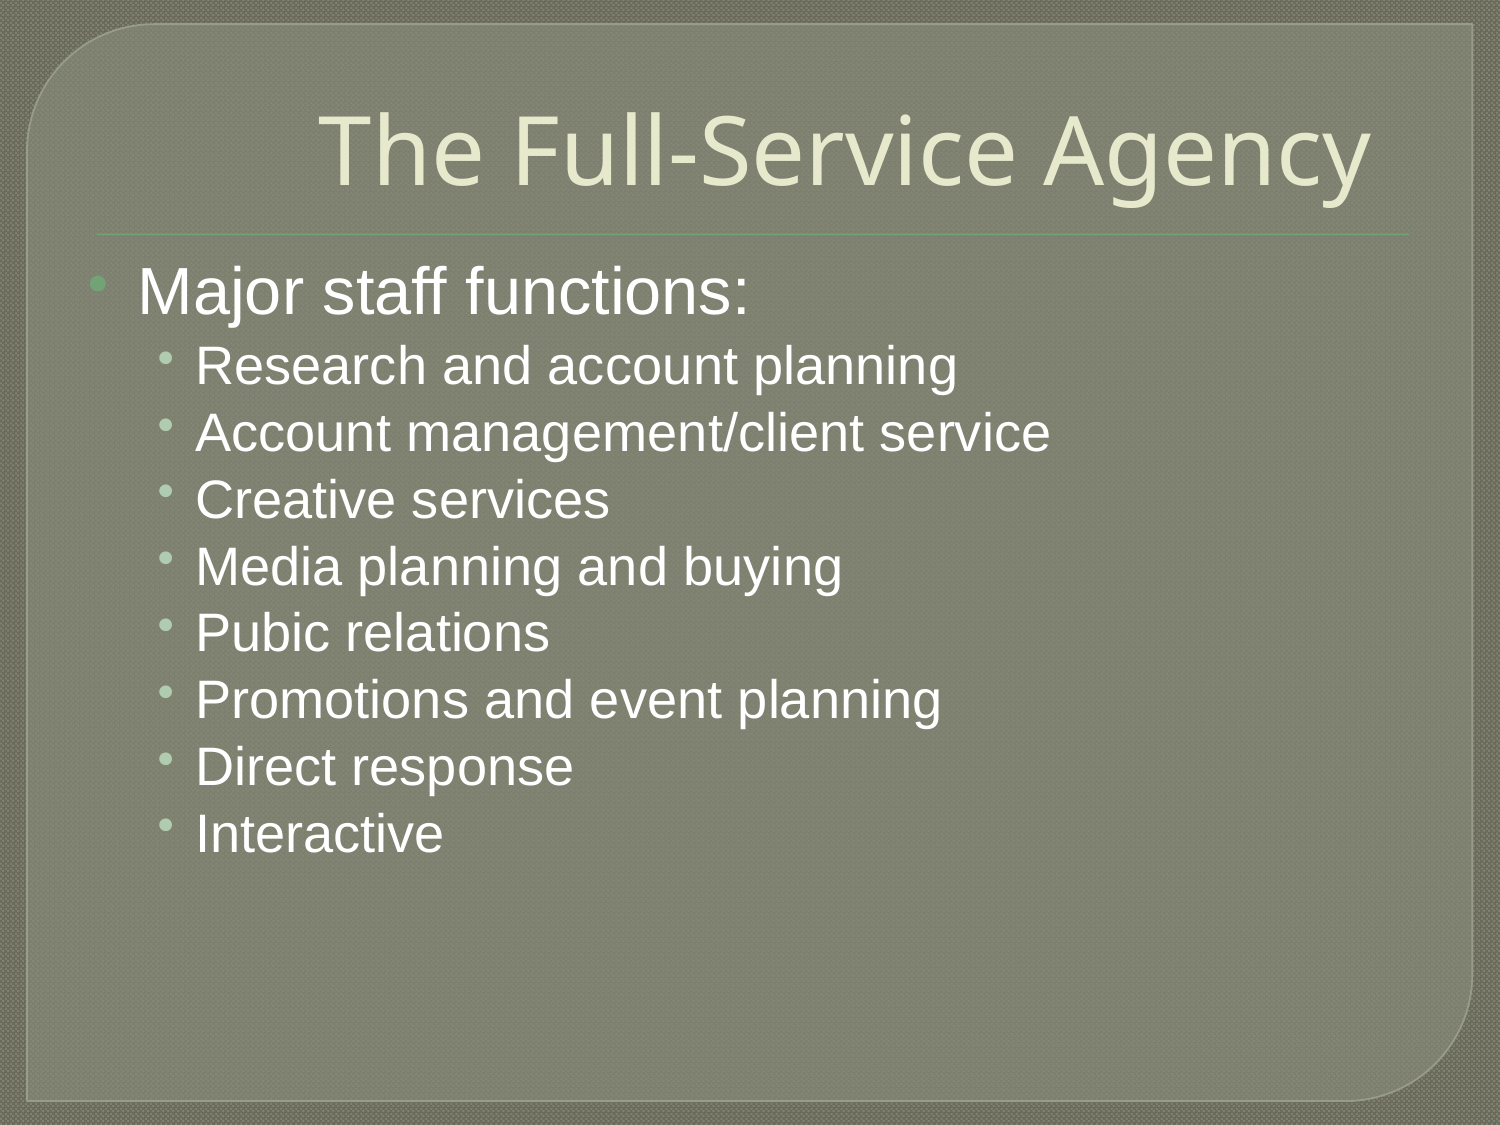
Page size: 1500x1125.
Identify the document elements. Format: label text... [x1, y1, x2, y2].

picture [0, 0, 1500, 1125]
title The Full-Service Agency [112, 76, 1388, 213]
list Major staff functions: Research and account planning Account management/client service Creative services Media planning and buying Pubic relations Promotions and event planning Direct response Interactive [75, 249, 1363, 975]
